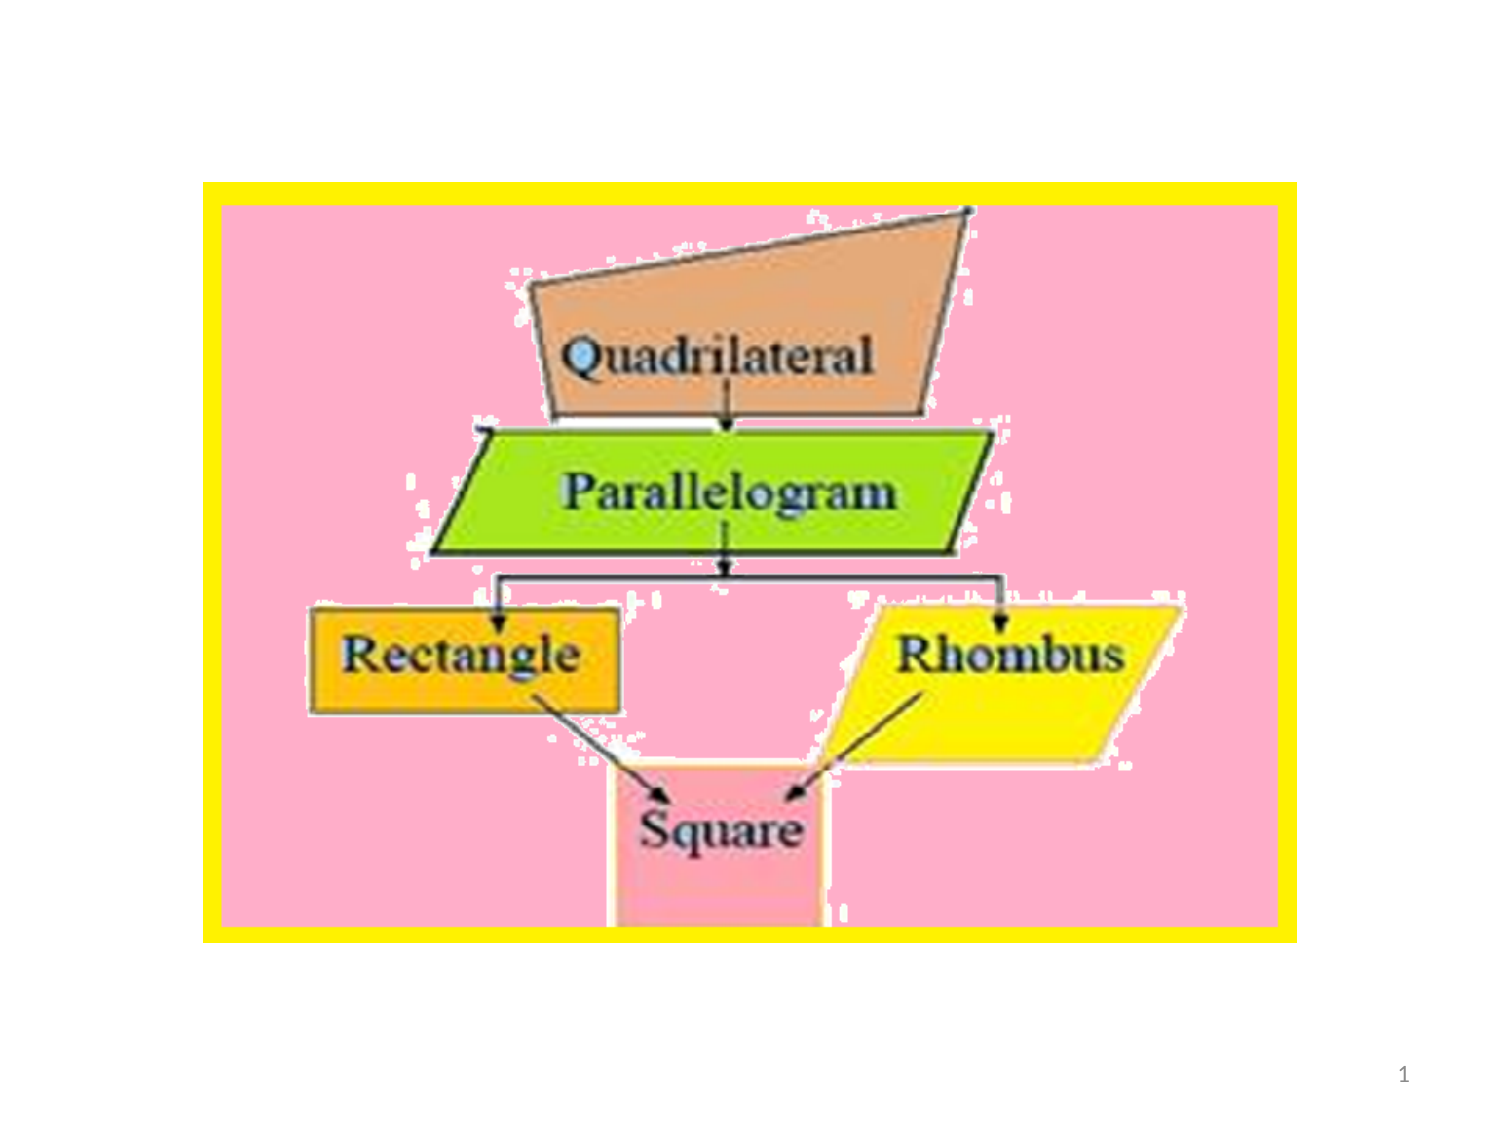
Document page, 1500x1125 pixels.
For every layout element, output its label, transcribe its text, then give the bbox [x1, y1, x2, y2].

slide_number 1 [1074, 1042, 1425, 1103]
picture [203, 182, 1297, 943]
